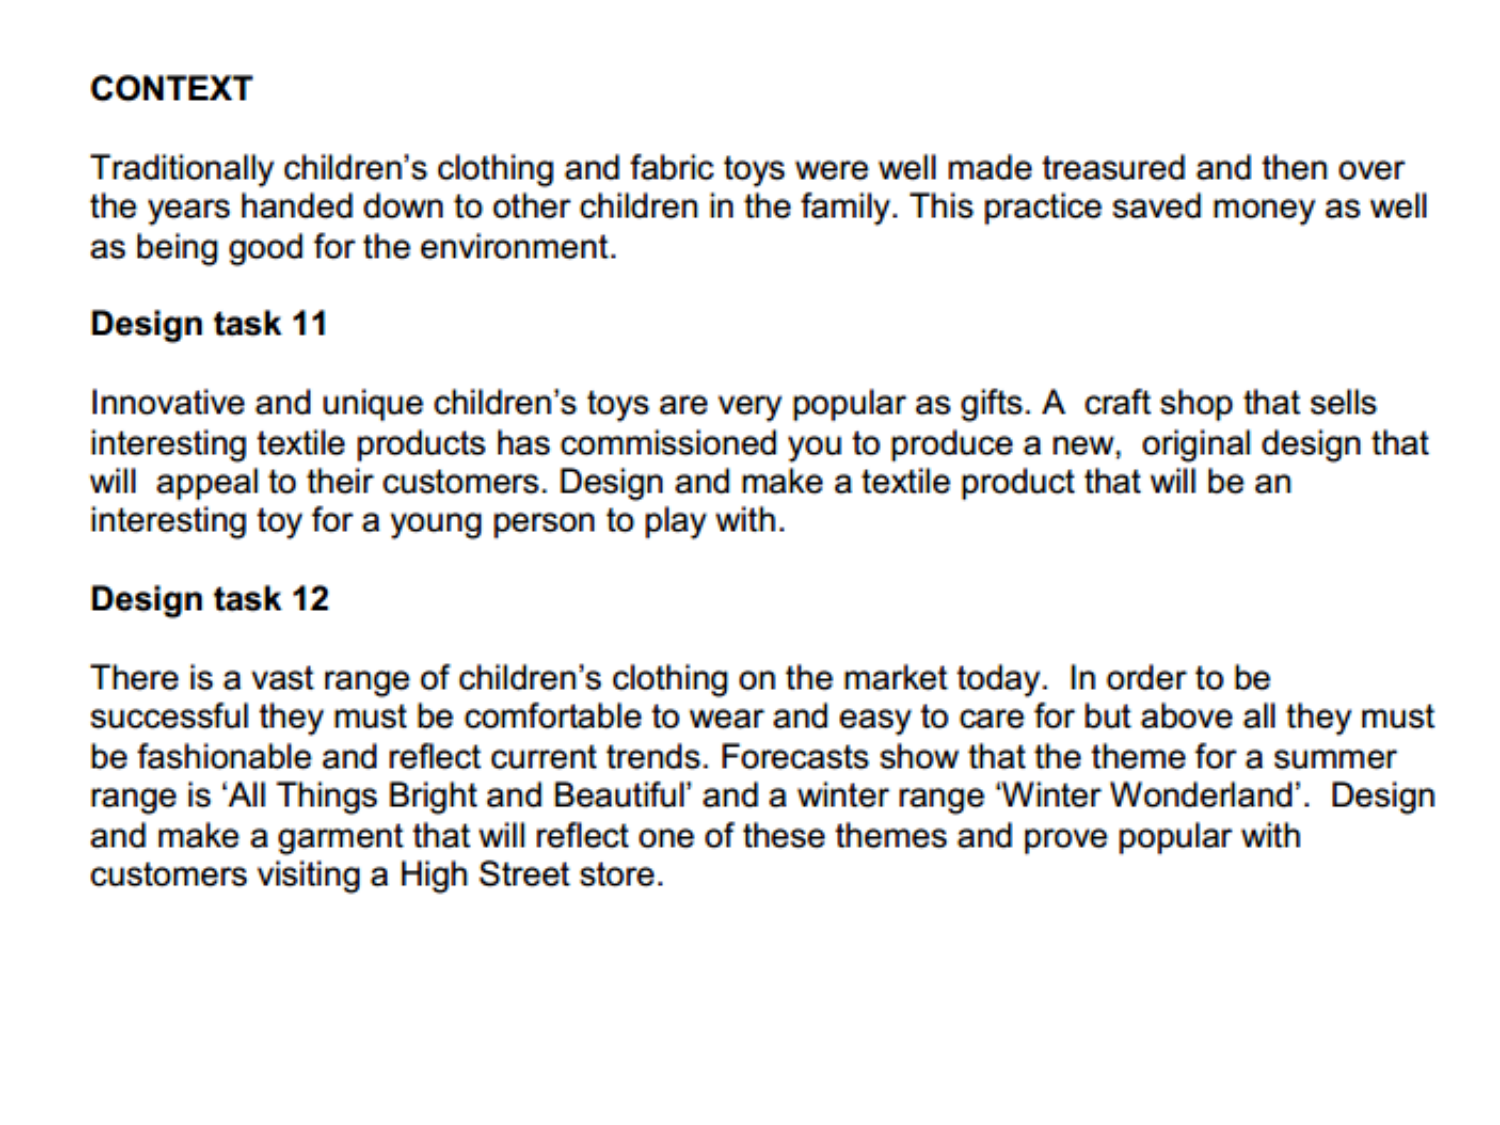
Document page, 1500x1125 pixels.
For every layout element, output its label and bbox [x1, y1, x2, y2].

list [29, 44, 1490, 906]
